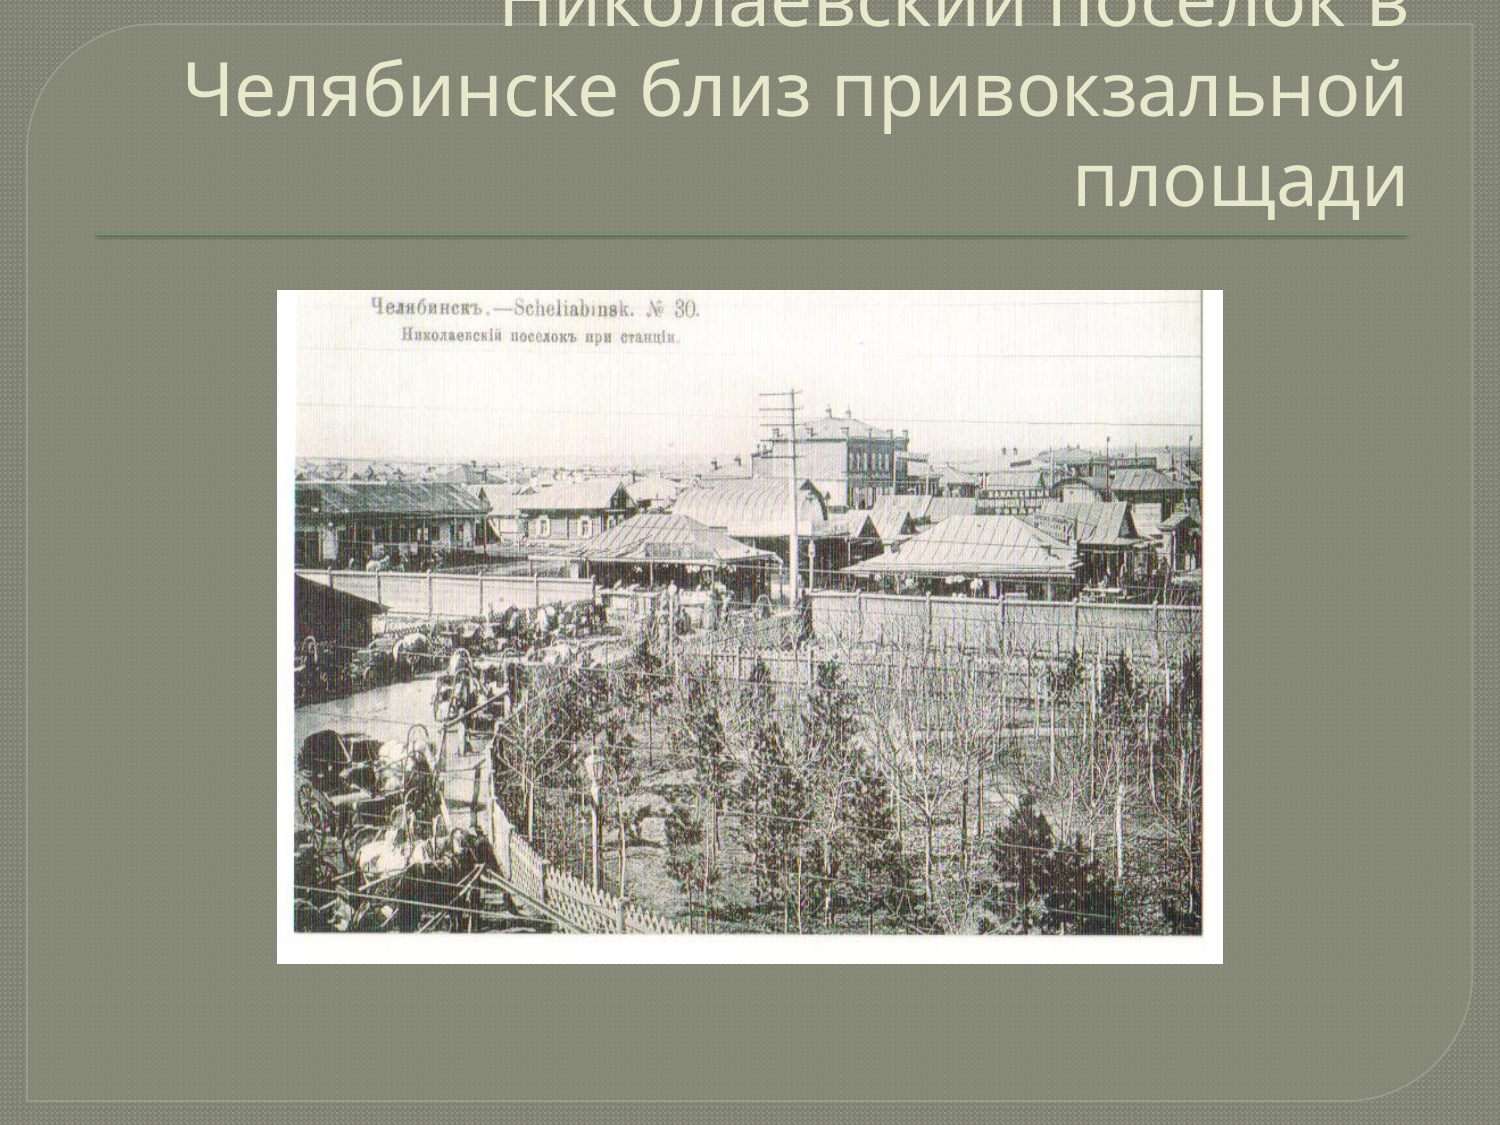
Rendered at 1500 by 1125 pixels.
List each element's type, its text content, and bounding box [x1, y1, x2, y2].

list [277, 290, 1223, 965]
title Николаевский посёлок в Челябинске близ привокзальной площади [75, 41, 1425, 230]
